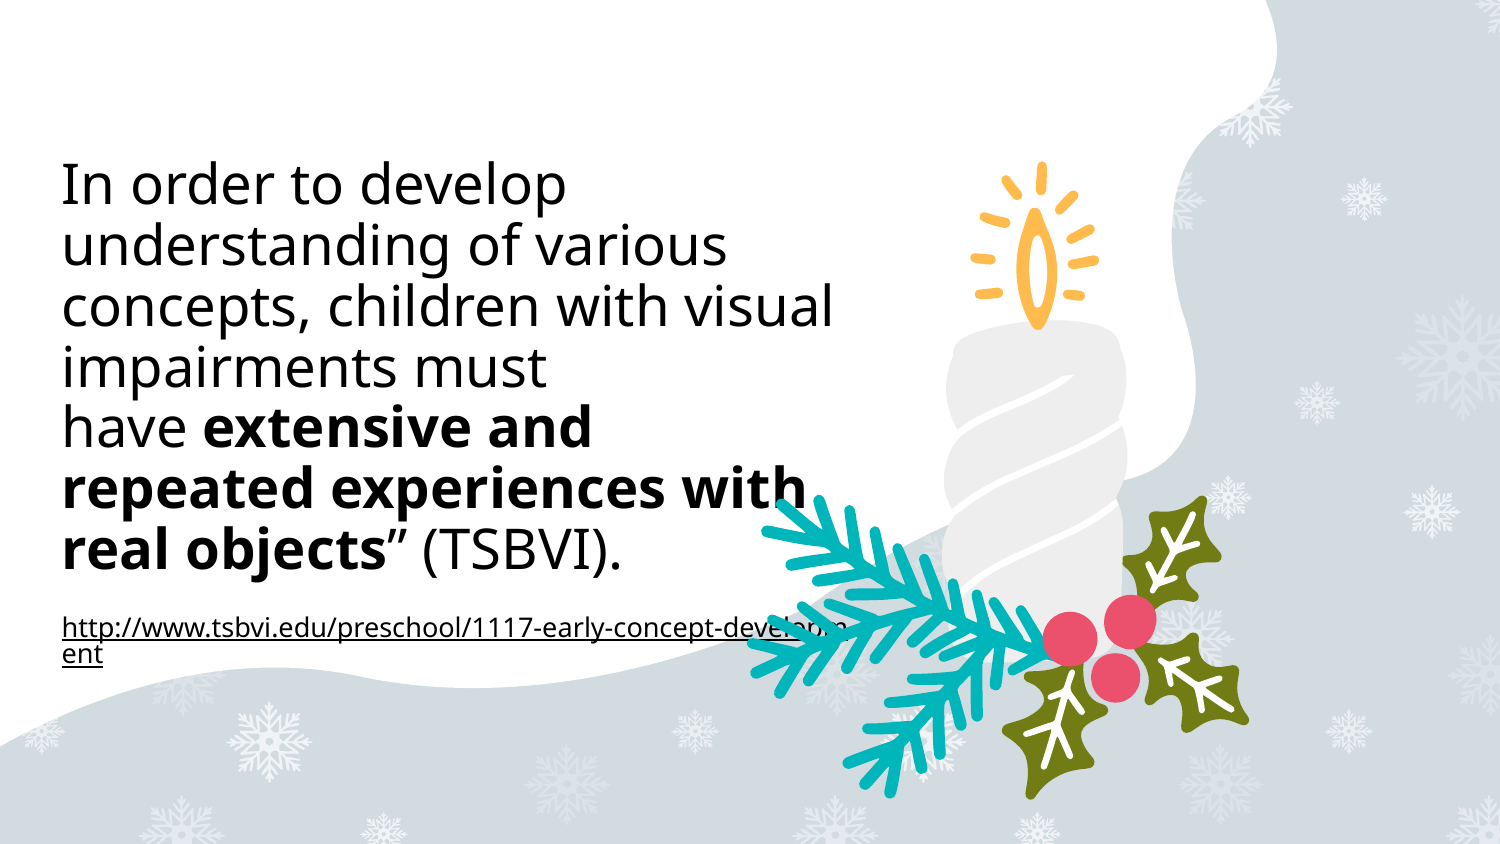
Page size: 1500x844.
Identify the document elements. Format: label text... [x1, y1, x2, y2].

picture [0, 0, 1500, 844]
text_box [746, 161, 1251, 800]
title In order to develop understanding of various concepts, children with visual impairments must have extensive and repeated experiences with real objects” (TSBVI). http://www.tsbvi.edu/preschool/1117-early-concept-development [46, 141, 874, 687]
